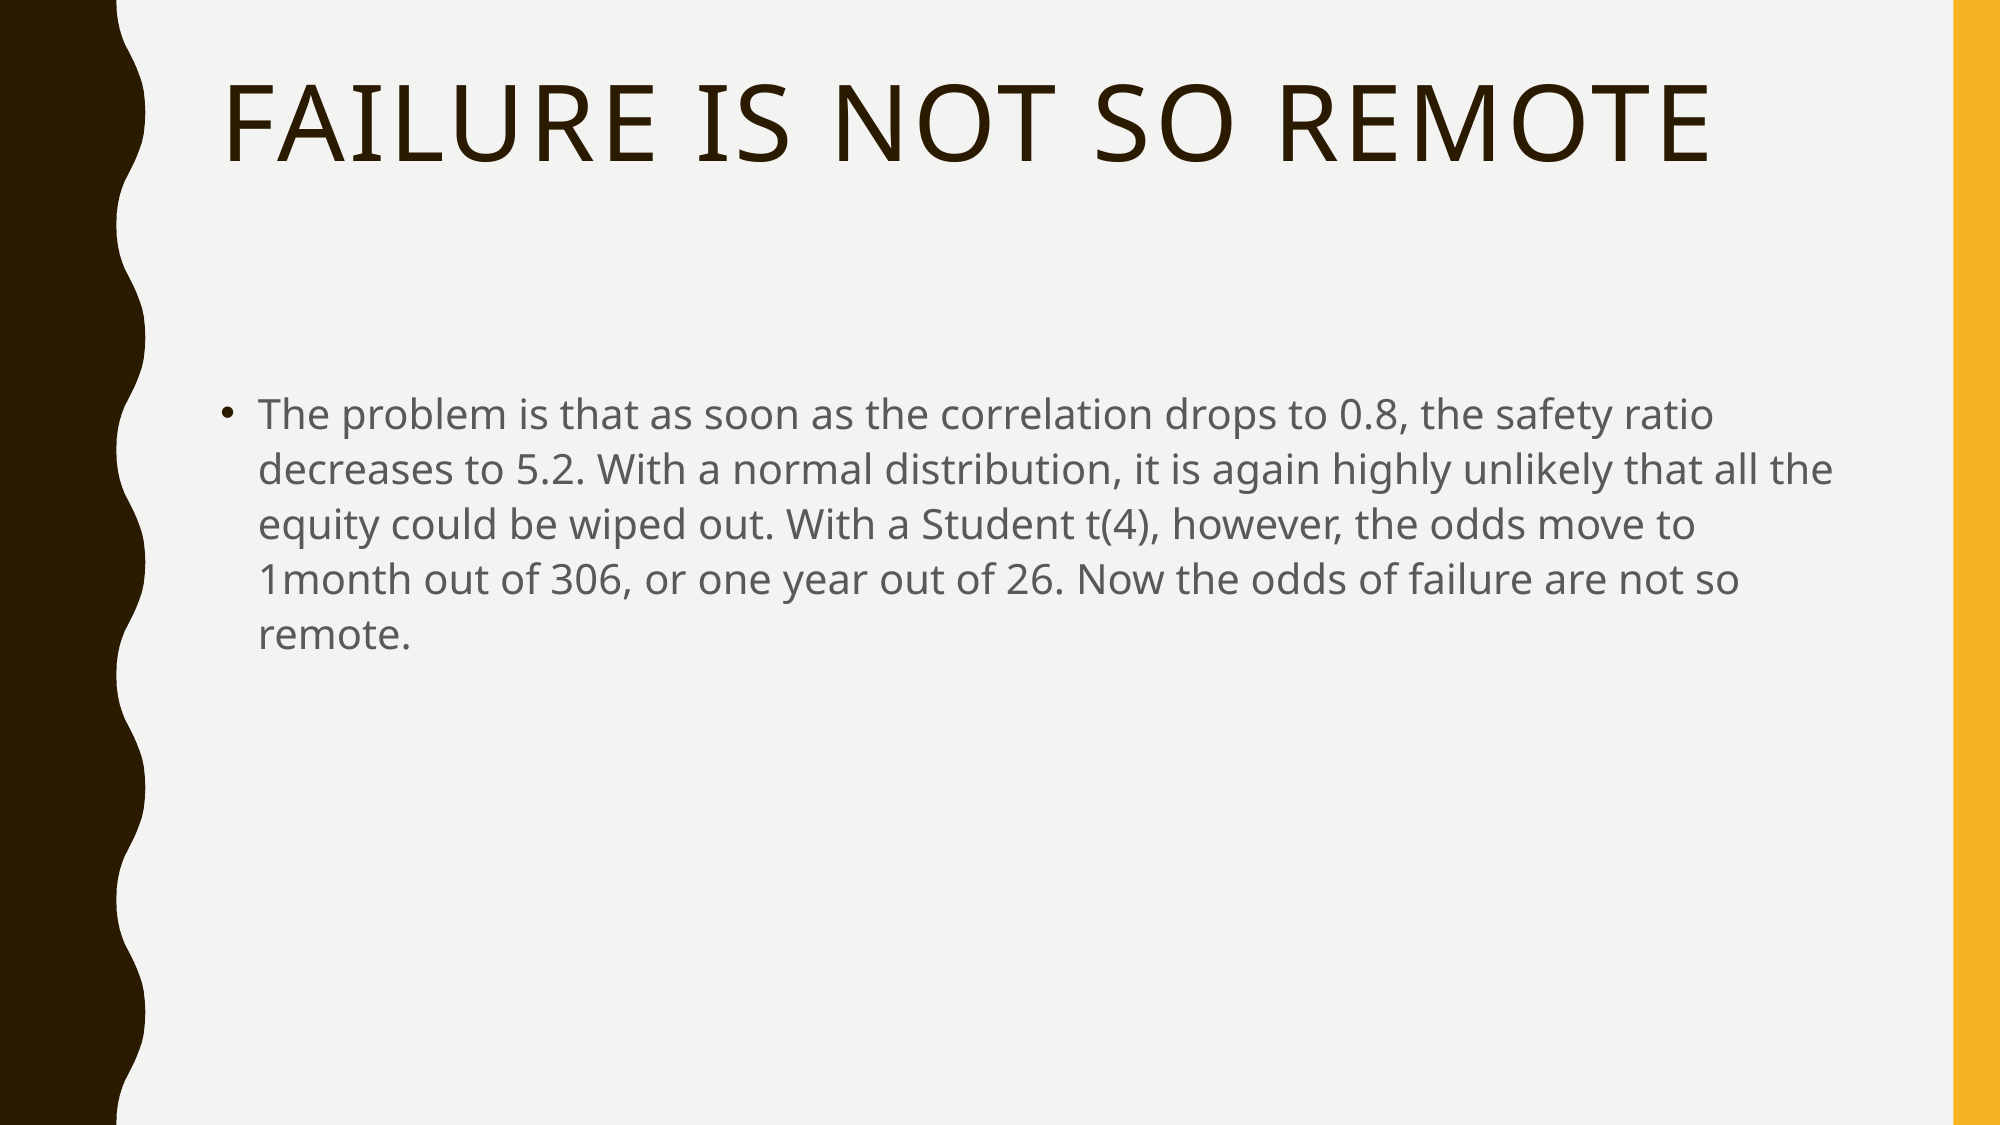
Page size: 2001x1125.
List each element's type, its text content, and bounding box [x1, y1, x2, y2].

list The problem is that as soon as the correlation drops to 0.8, the safety ratio decreases to 5.2. With a normal distribution, it is again highly unlikely that all the equity could be wiped out. With a Student t(4), however, the odds move to 1month out of 306, or one year out of 26. Now the odds of failure are not so remote. [205, 375, 1875, 965]
title Failure is not so remote [205, 62, 1875, 308]
